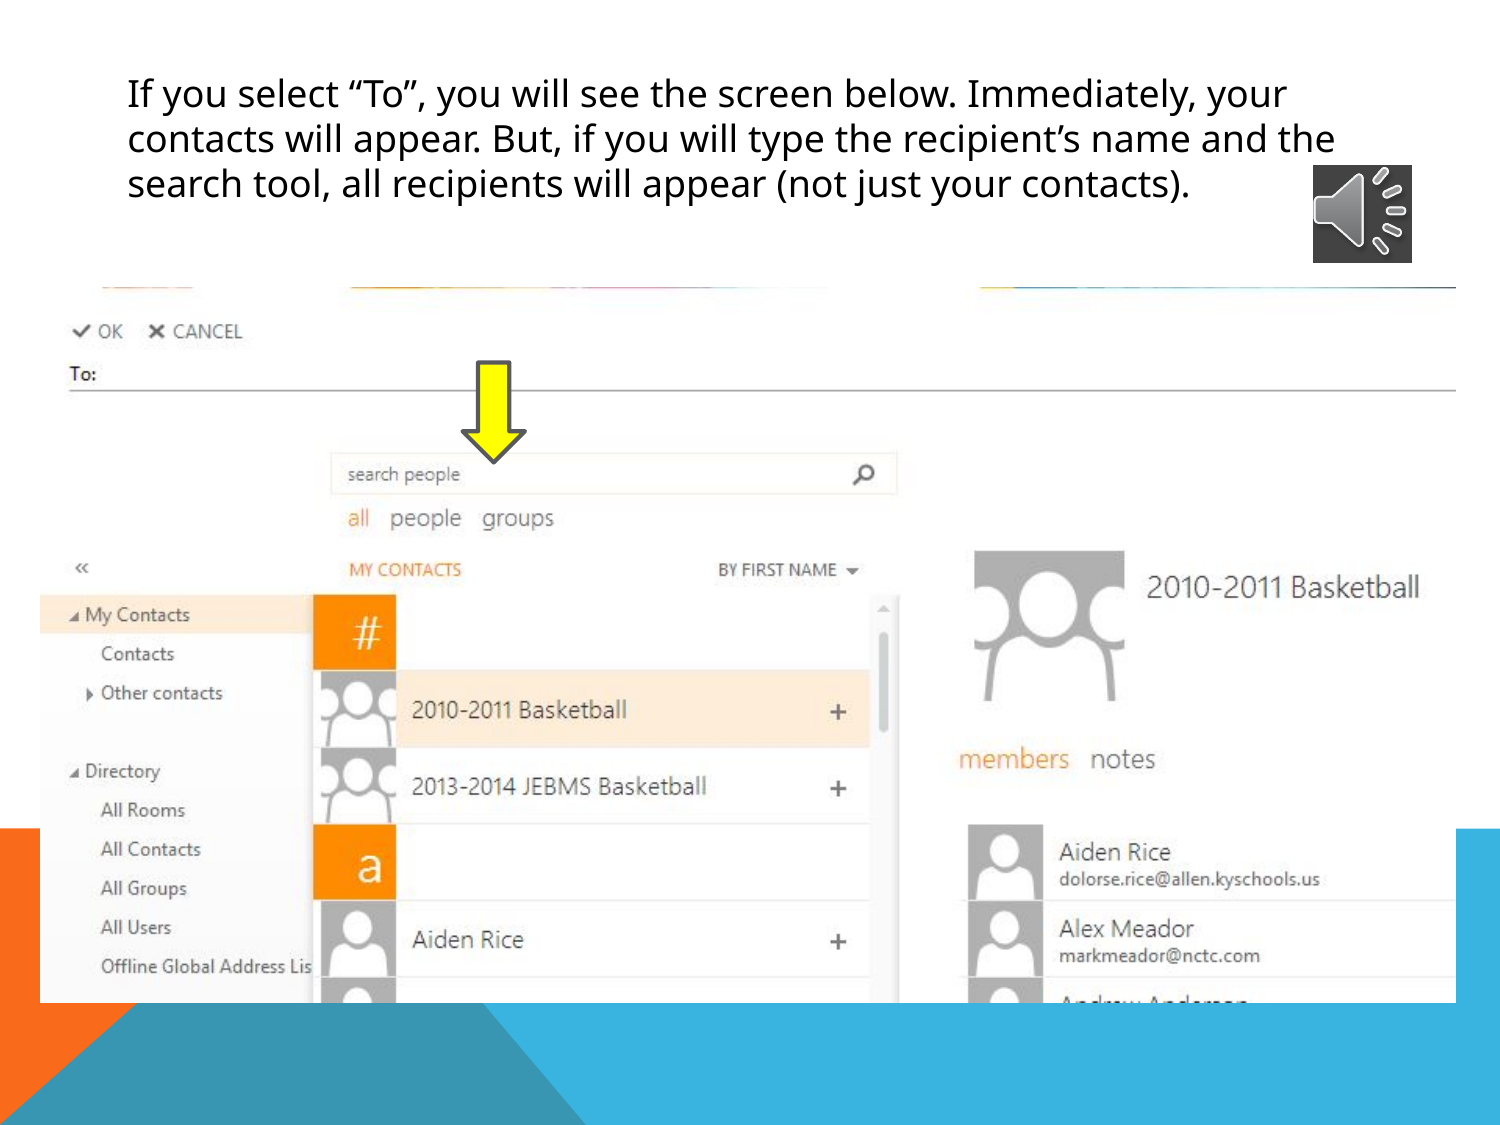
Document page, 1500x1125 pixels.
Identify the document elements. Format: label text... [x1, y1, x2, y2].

text_box If you select “To”, you will see the screen below. Immediately, your contacts will appear. But, if you will type the recipient’s name and the search tool, all recipients will appear (not just your contacts). [112, 62, 1425, 213]
picture [1312, 163, 1413, 265]
picture [40, 287, 1457, 1004]
